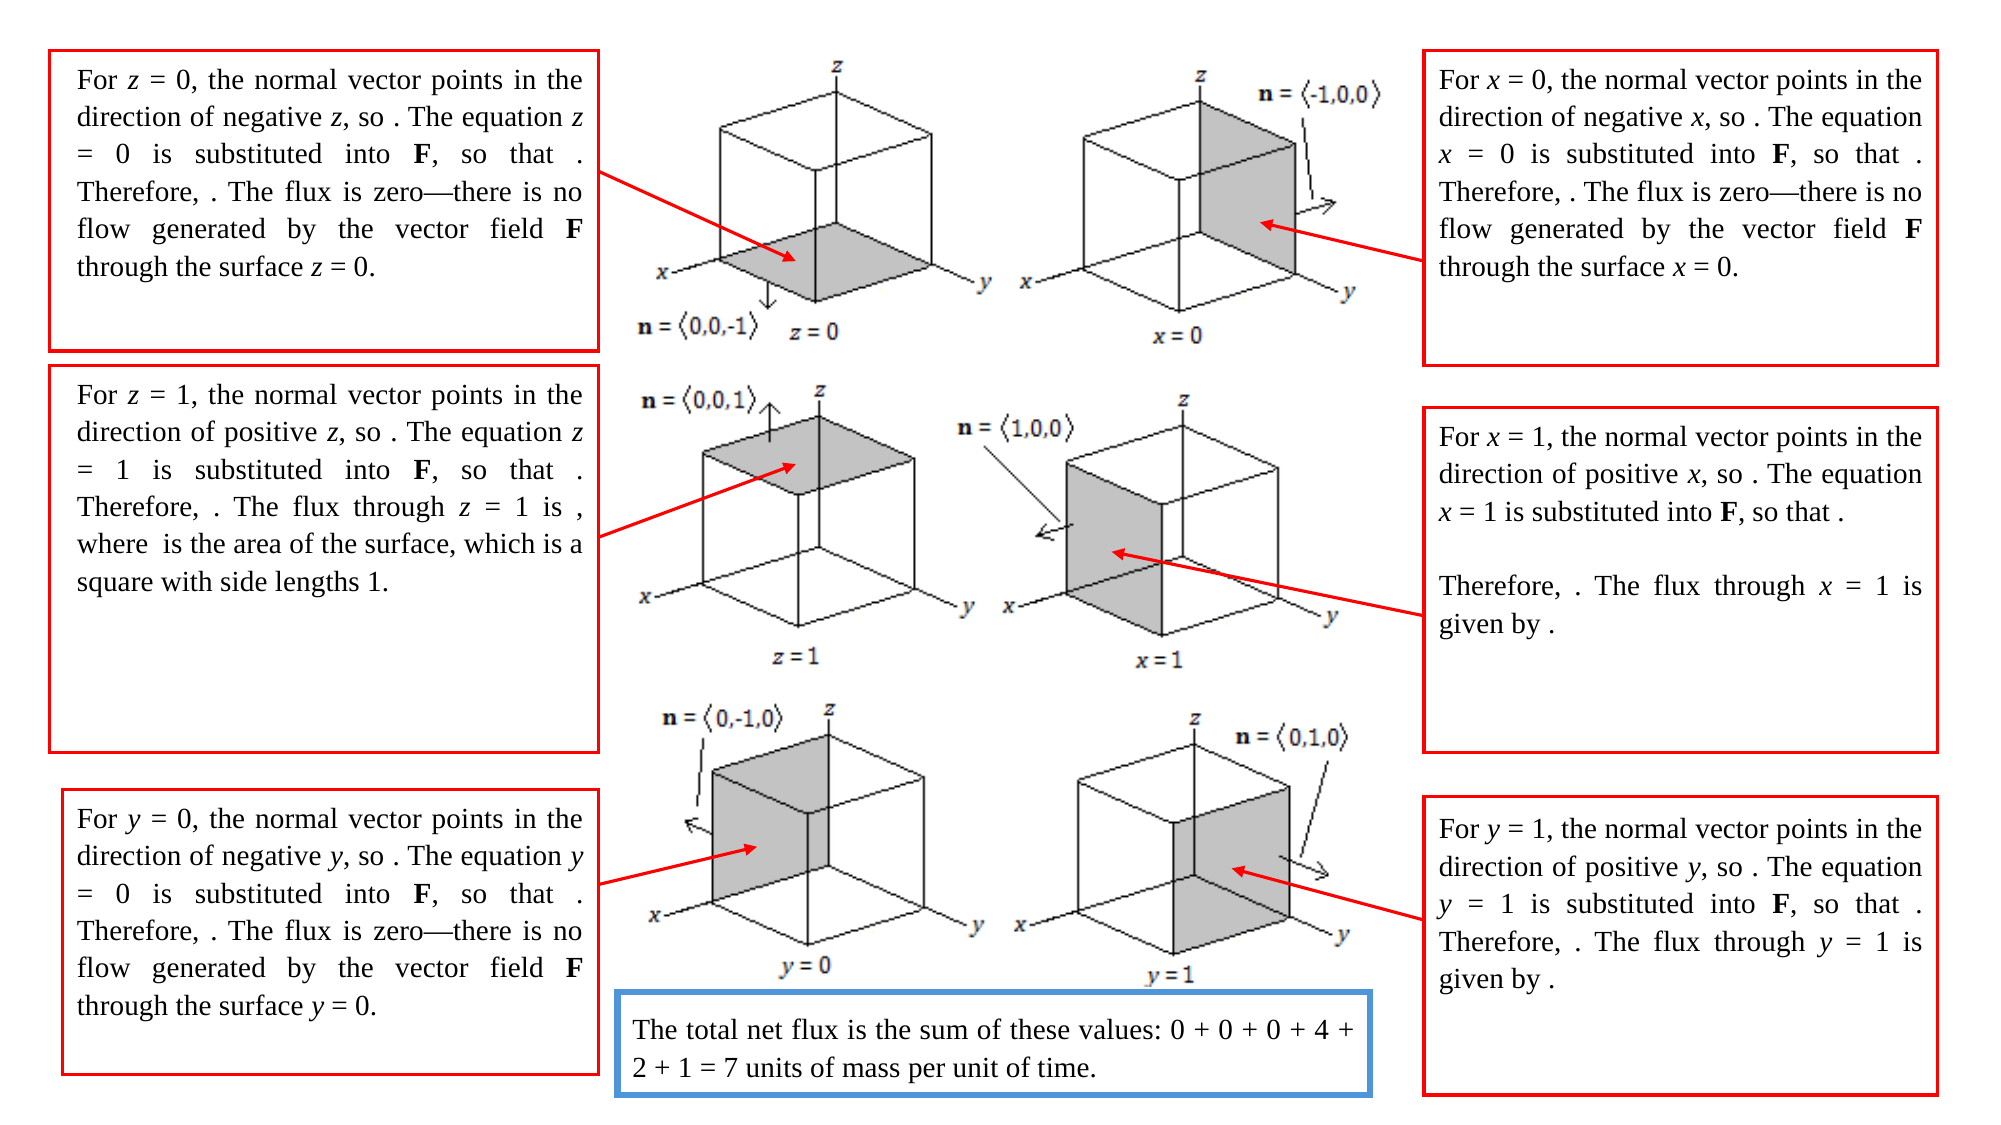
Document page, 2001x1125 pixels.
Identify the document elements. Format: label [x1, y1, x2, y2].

text_box [1259, 221, 1425, 262]
text_box [597, 463, 797, 538]
text_box [61, 788, 600, 1076]
text_box [48, 49, 600, 353]
text_box [1111, 551, 1425, 617]
text_box [1422, 795, 1939, 1097]
text_box [597, 170, 797, 262]
text_box [48, 364, 600, 754]
text_box [1422, 406, 1939, 754]
picture [634, 49, 1388, 987]
text_box [597, 846, 758, 886]
text_box [1422, 49, 1939, 367]
text_box [1231, 867, 1425, 921]
text_box [616, 990, 1372, 1097]
